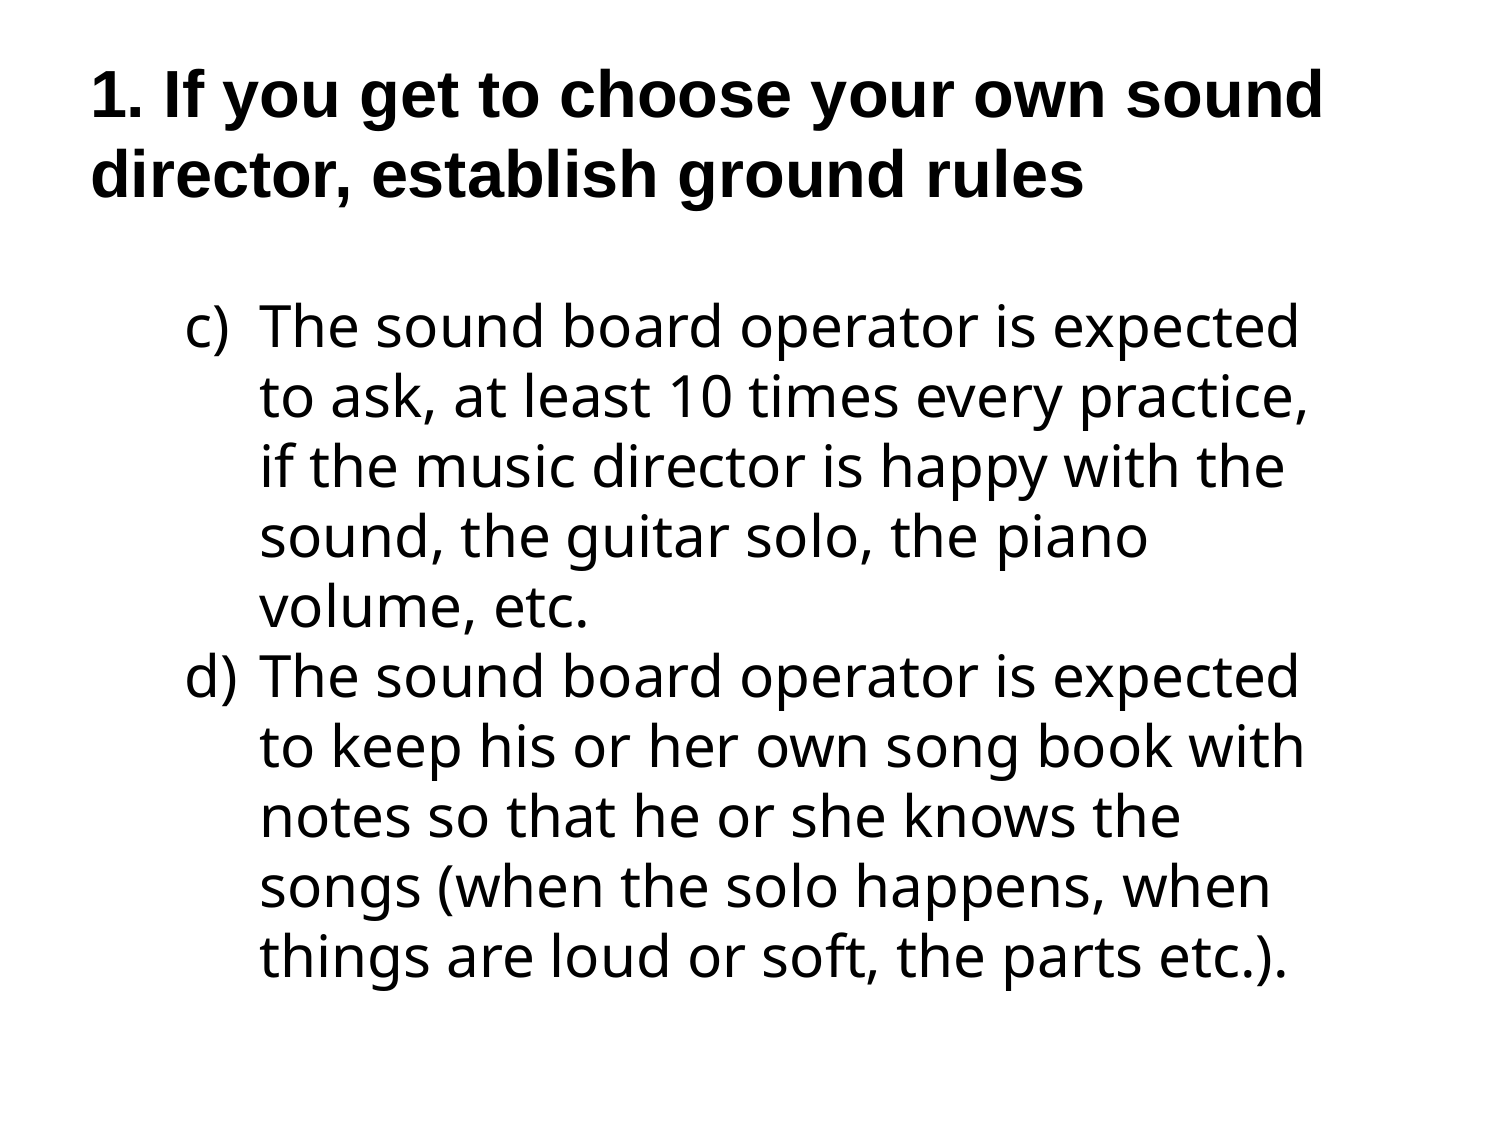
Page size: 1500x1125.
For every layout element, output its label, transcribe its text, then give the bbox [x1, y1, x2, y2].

text_box The sound board operator is expected to ask, at least 10 times every practice, if the music director is happy with the sound, the guitar solo, the piano volume, etc. The sound board operator is expected to keep his or her own song book with notes so that he or she knows the songs (when the solo happens, when things are loud or soft, the parts etc.). [169, 281, 1359, 997]
text_box 1. If you get to choose your own sound director, establish ground rules [75, 71, 1401, 269]
